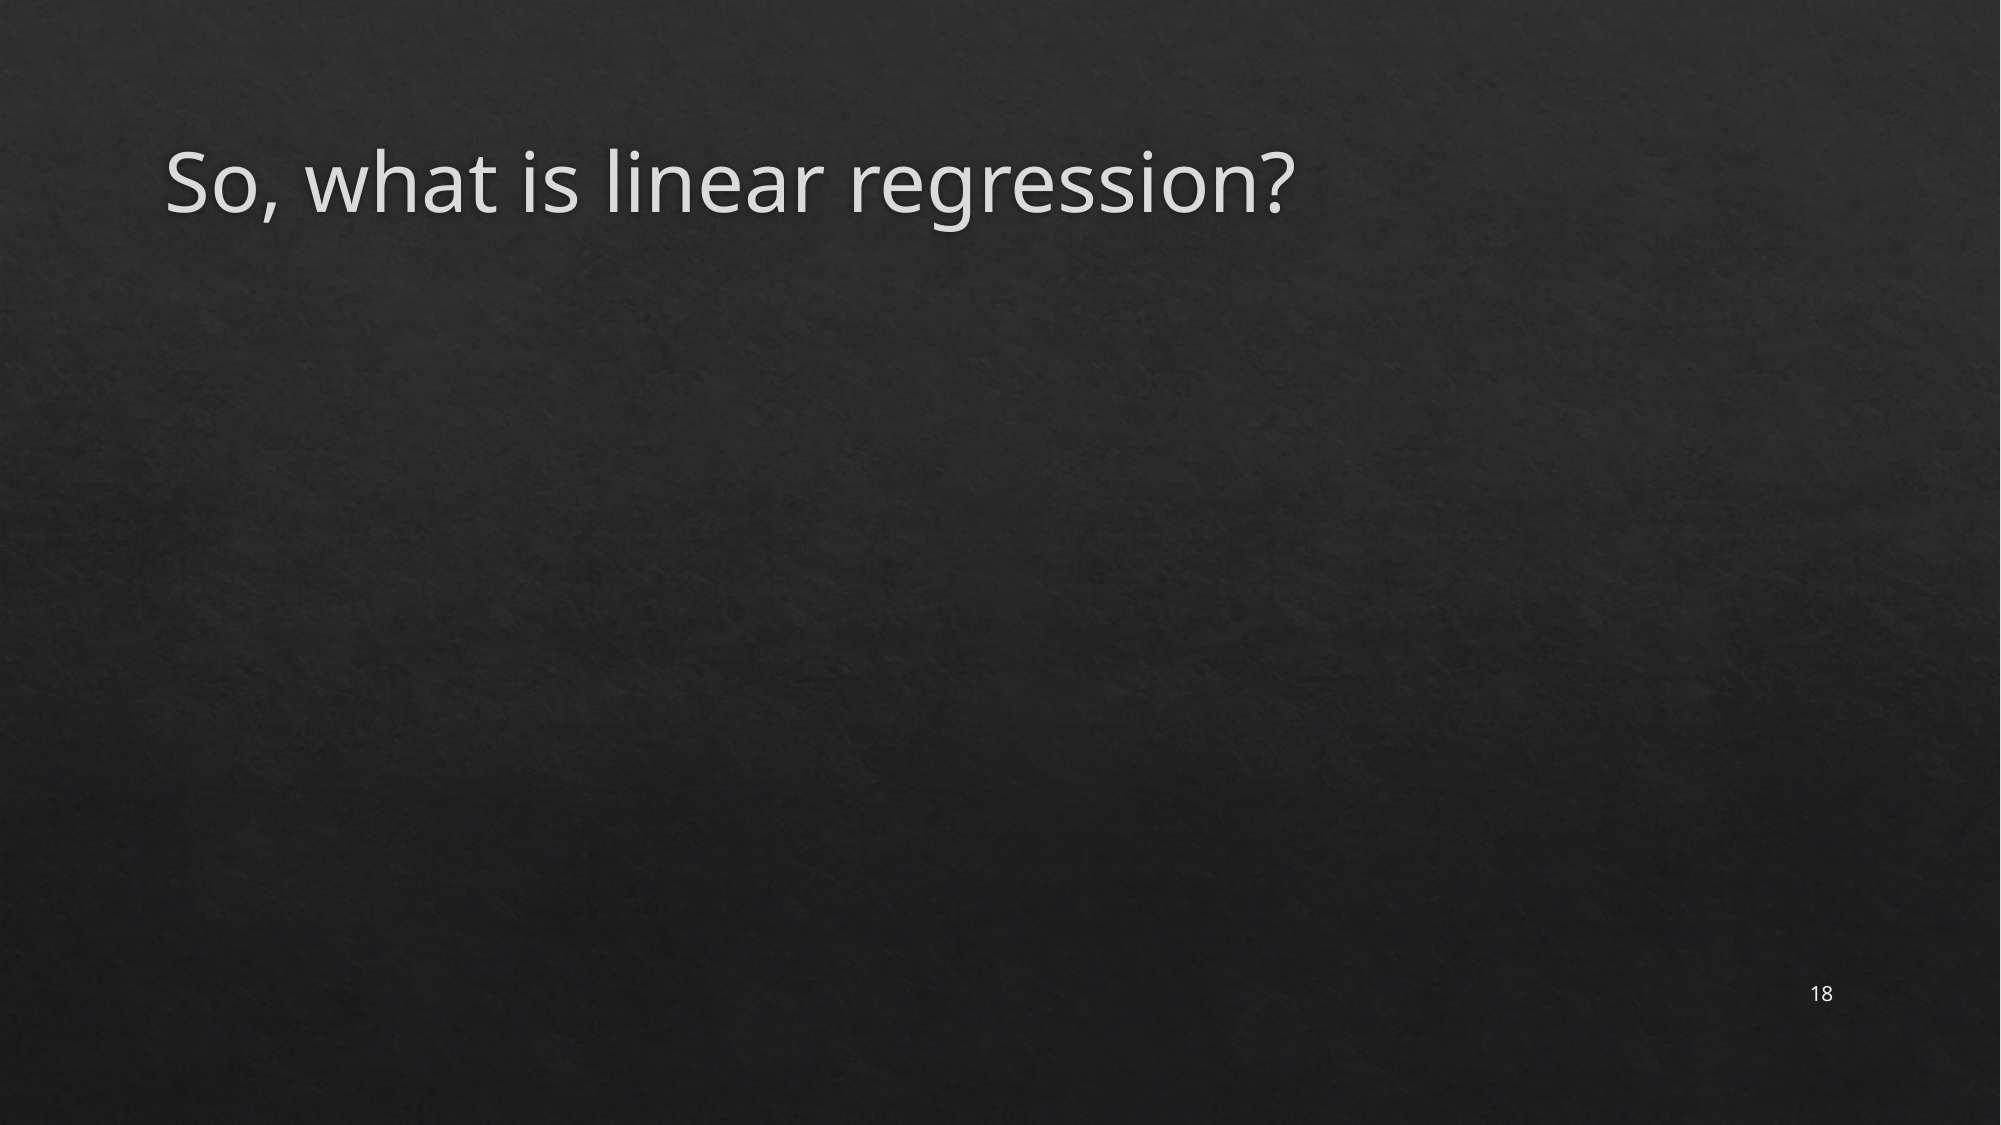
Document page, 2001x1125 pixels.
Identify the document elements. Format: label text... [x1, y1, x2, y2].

title So, what is linear regression? [149, 99, 1849, 260]
slide_number 18 [1724, 965, 1849, 1025]
